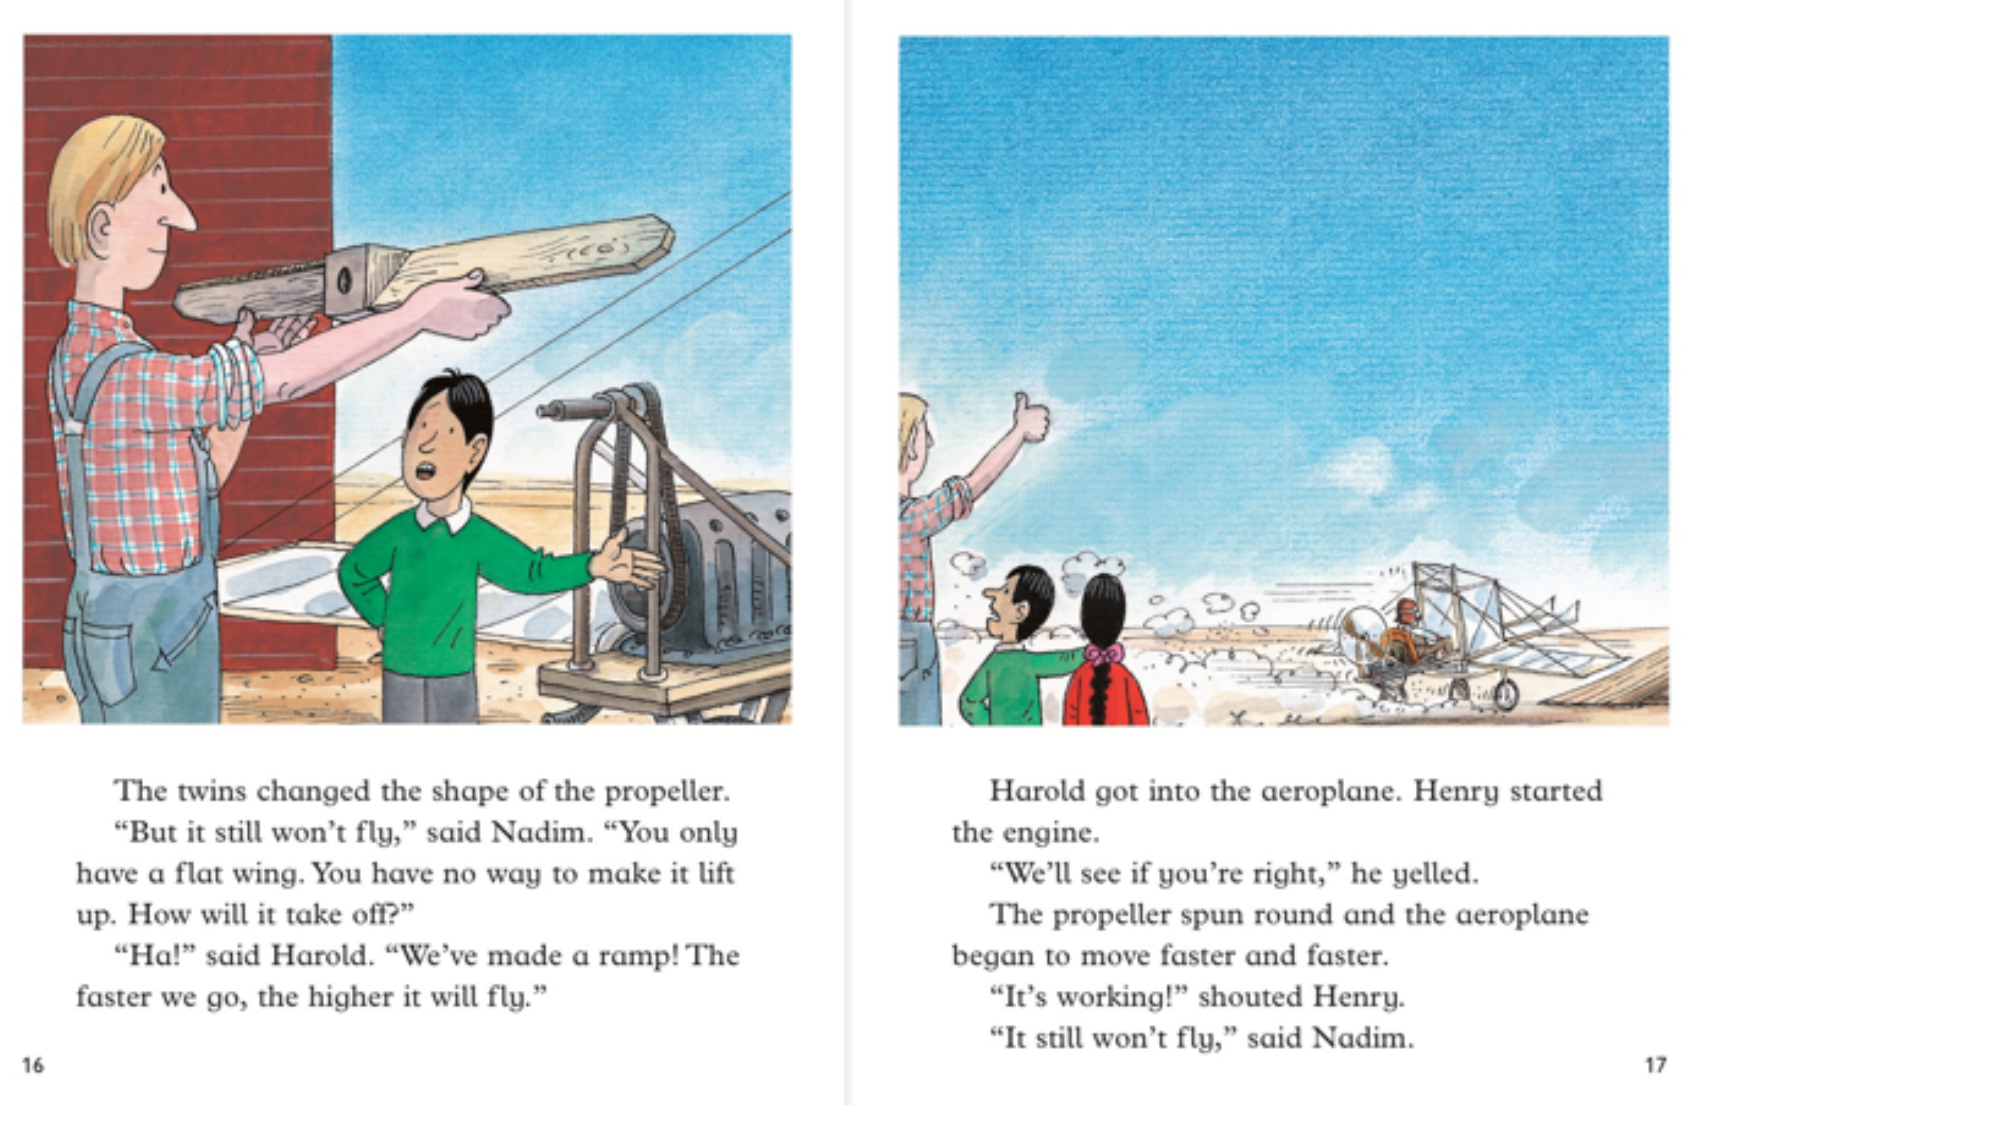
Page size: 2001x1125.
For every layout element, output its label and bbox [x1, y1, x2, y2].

picture [0, 0, 1706, 1105]
